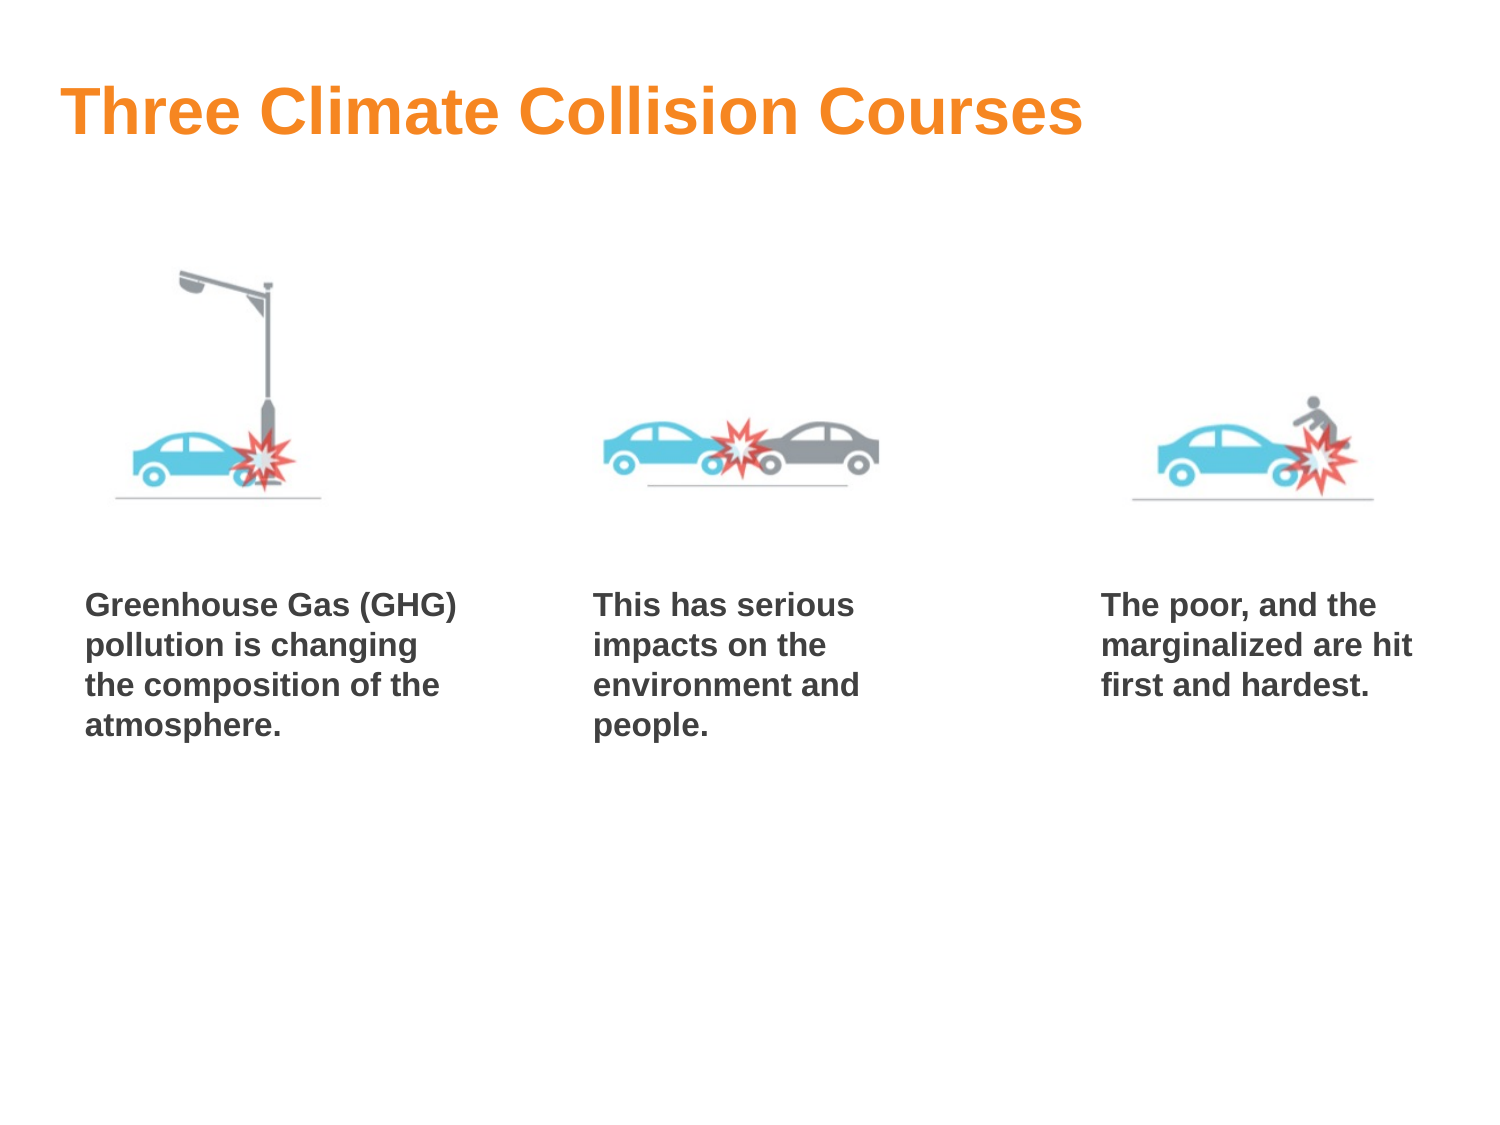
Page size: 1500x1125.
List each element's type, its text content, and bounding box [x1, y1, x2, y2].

picture [107, 248, 337, 507]
picture [1122, 224, 1390, 507]
picture [592, 365, 898, 511]
title Three Climate Collision Courses [44, 59, 1446, 173]
text_box The poor, and the marginalized are hit first and hardest. [1100, 583, 1476, 961]
text_box This has serious impacts on the environment and people. [592, 583, 968, 918]
text_box Greenhouse Gas (GHG) pollution is changing the composition of the atmosphere. [84, 583, 460, 884]
